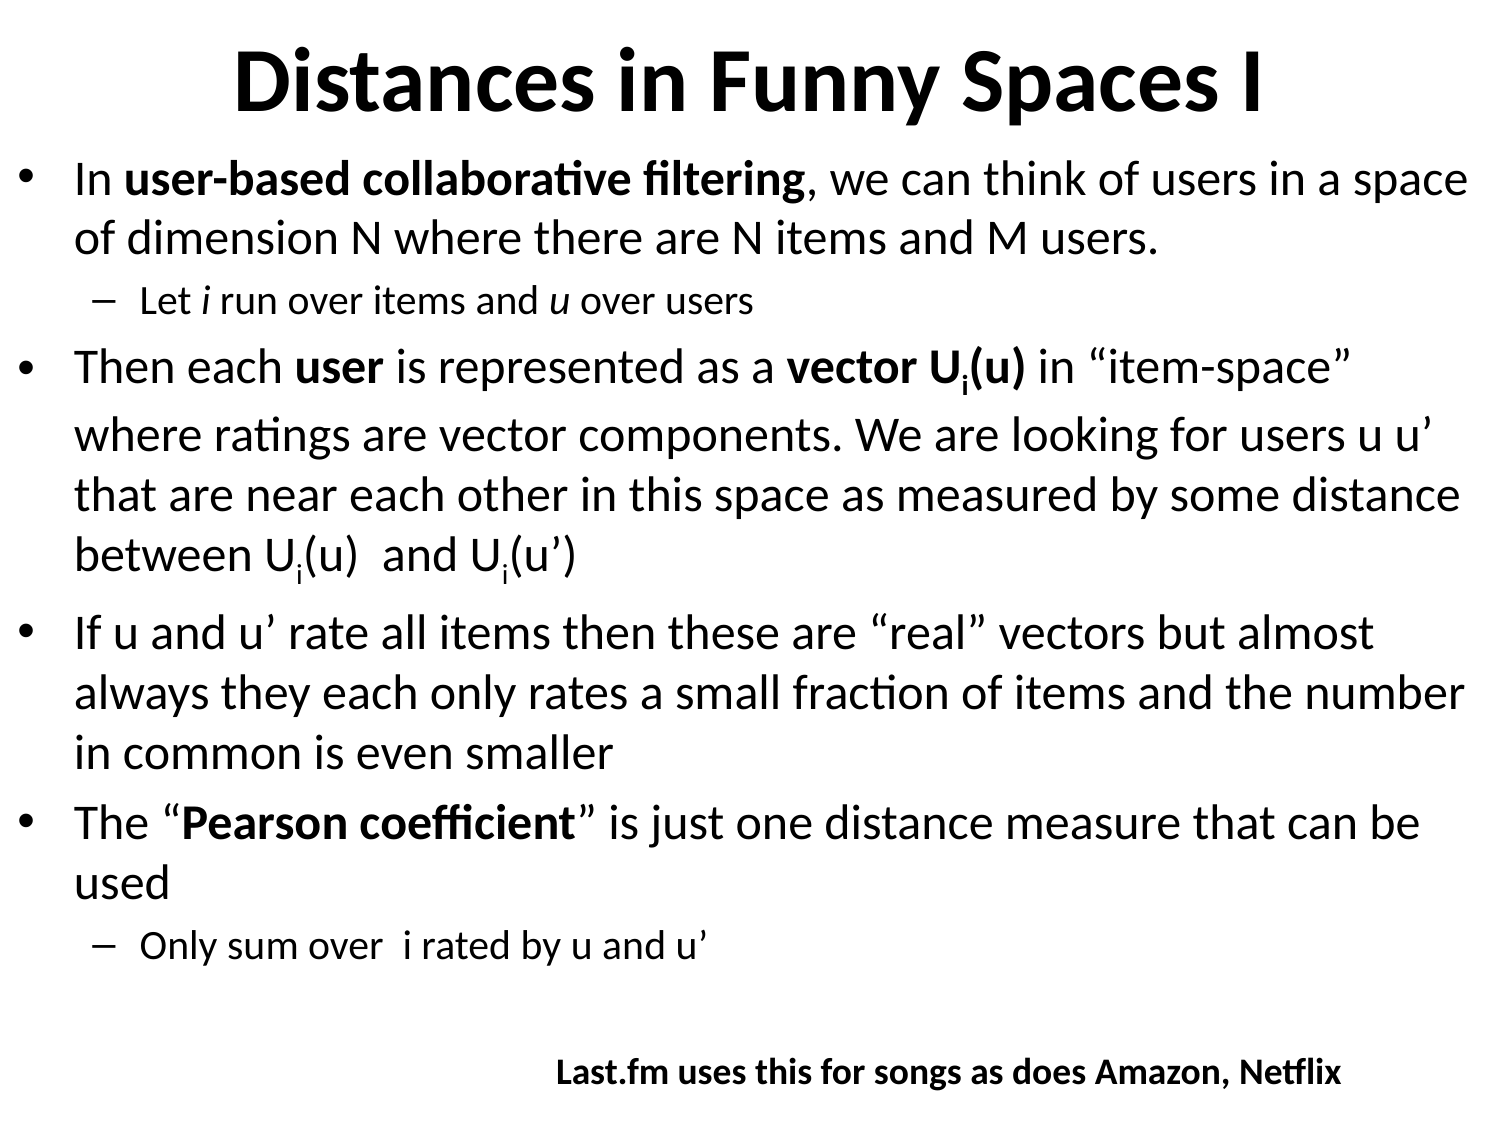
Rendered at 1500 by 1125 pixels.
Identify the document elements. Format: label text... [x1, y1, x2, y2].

list In user-based collaborative filtering, we can think of users in a space of dimension N where there are N items and M users. Let i run over items and u over users Then each user is represented as a vector Ui(u) in “item-space” where ratings are vector components. We are looking for users u u’ that are near each other in this space as measured by some distance between Ui(u) and Ui(u’) If u and u’ rate all items then these are “real” vectors but almost always they each only rates a small fraction of items and the number in common is even smaller The “Pearson coefficient” is just one distance measure that can be used Only sum over i rated by u and u’ [2, 137, 1488, 975]
title Distances in Funny Spaces I [75, 12, 1425, 137]
text_box Last.fm uses this for songs as does Amazon, Netflix [541, 1039, 1358, 1099]
